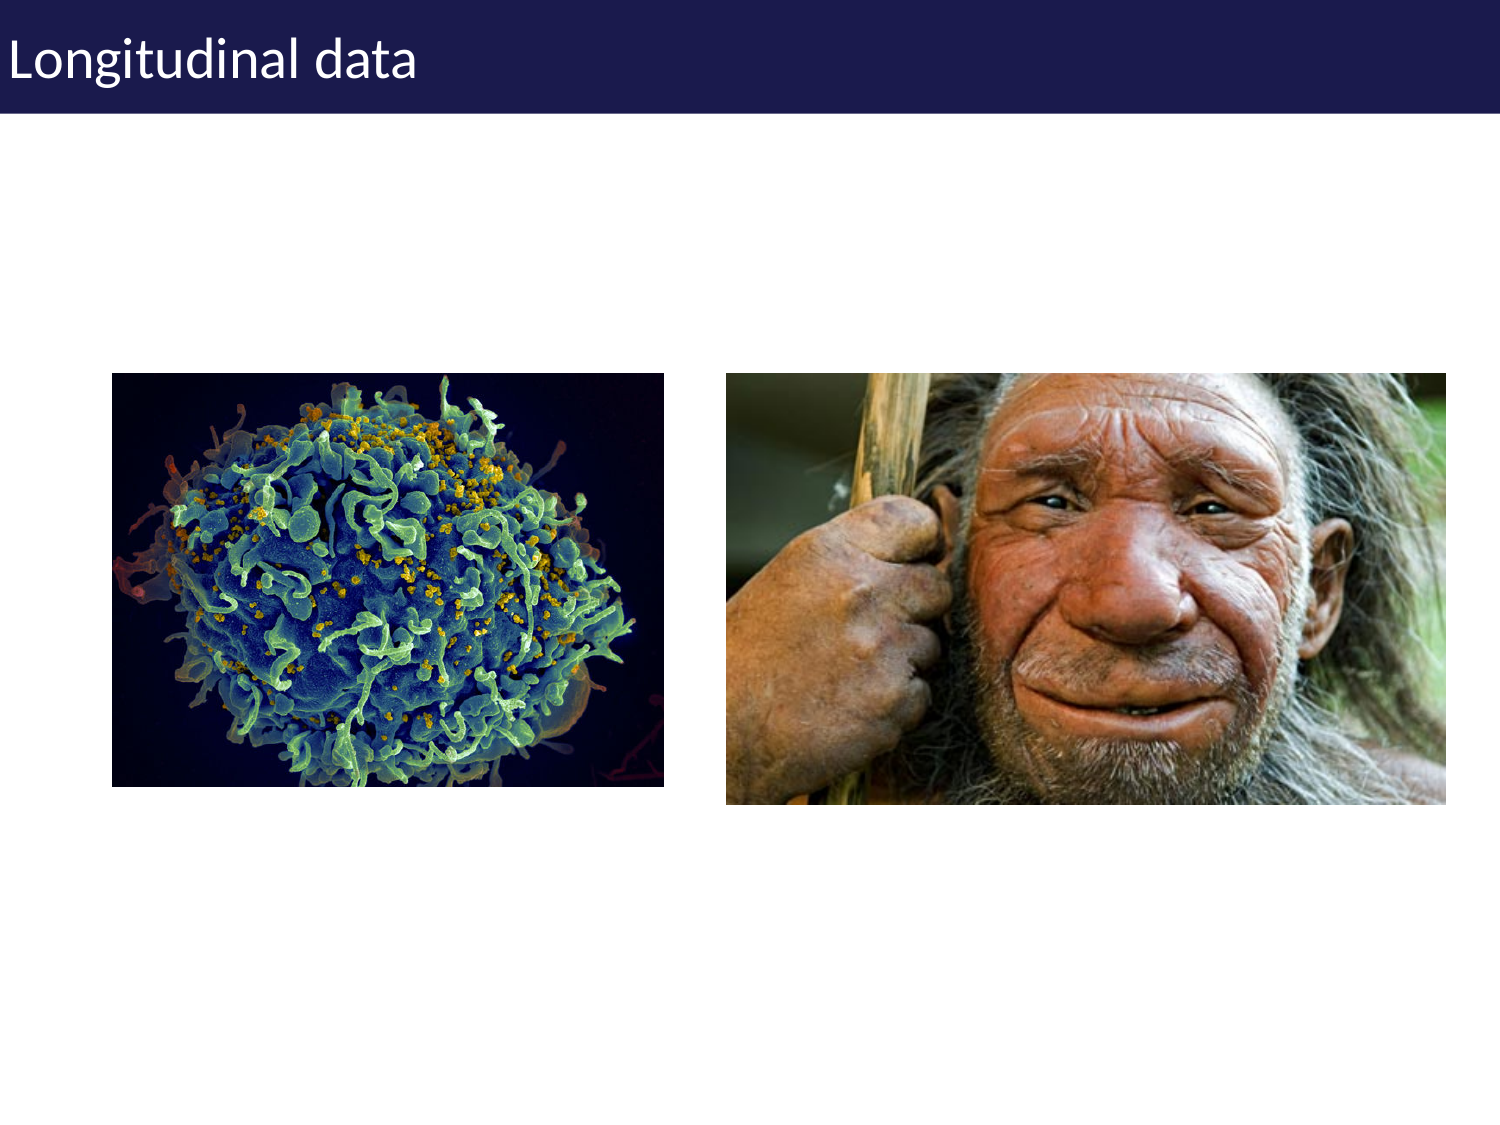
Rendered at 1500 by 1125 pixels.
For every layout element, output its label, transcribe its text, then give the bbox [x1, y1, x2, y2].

picture [726, 373, 1446, 806]
picture [111, 373, 664, 788]
title Longitudinal data [0, 0, 1500, 114]
